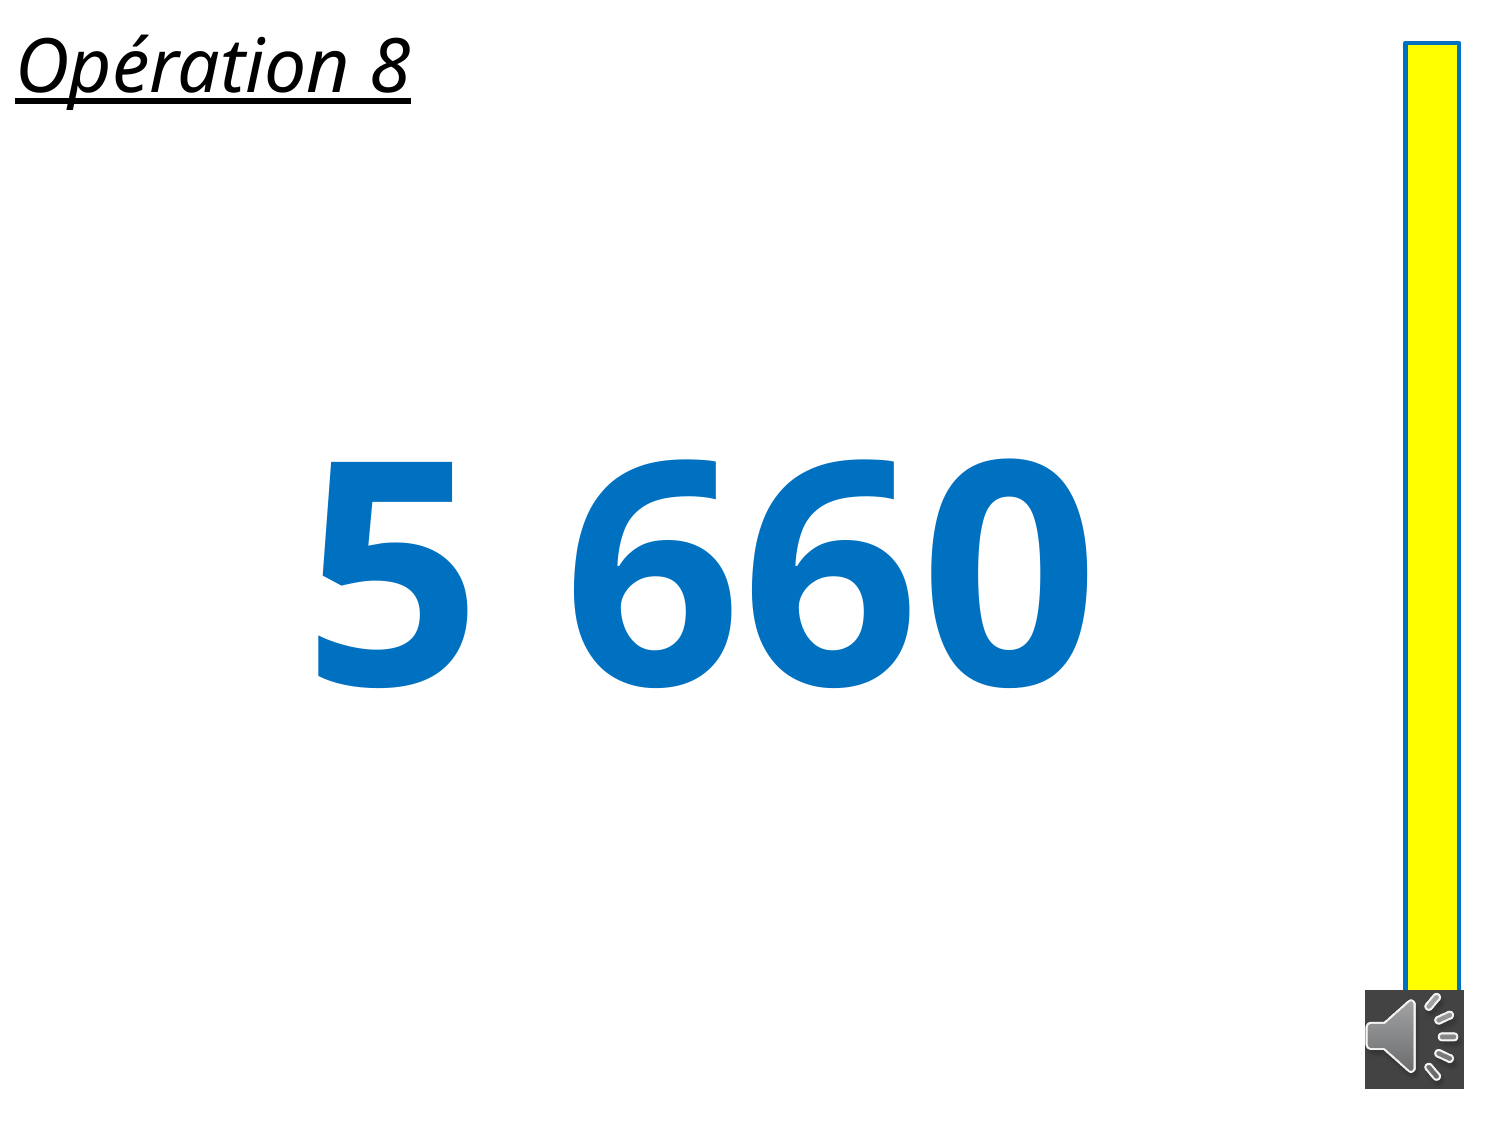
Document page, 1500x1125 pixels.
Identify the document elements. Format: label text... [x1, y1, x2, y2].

picture [1364, 989, 1465, 1090]
title Opération 8 [0, 0, 502, 126]
text_box 5 660 [0, 365, 1403, 756]
text_box [1403, 41, 1461, 987]
